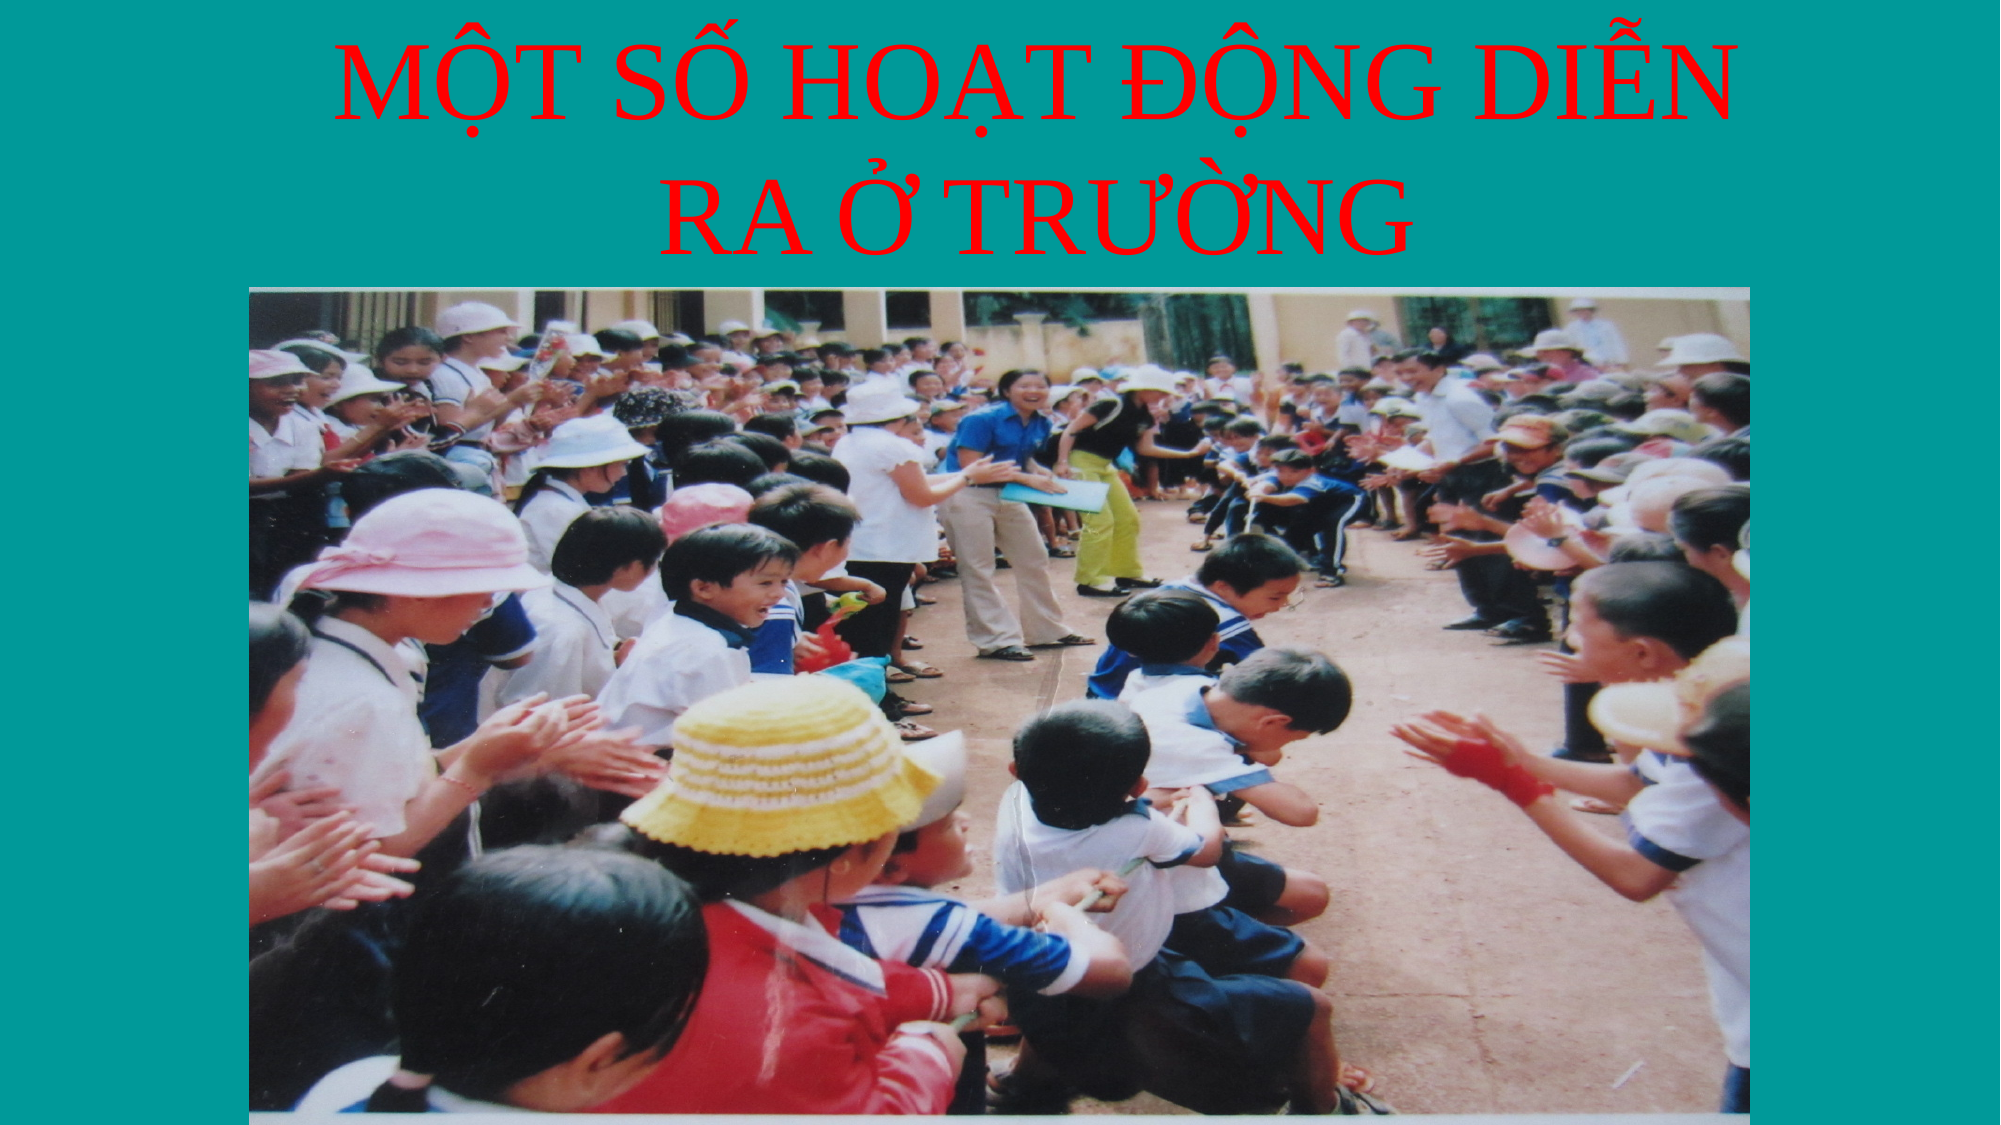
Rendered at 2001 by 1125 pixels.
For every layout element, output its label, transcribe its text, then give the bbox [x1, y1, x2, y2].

text_box MỘT SỐ HOẠT ĐỘNG DIỄN RA Ở TRƯỜNG [287, 0, 1788, 285]
picture [249, 287, 1751, 1125]
